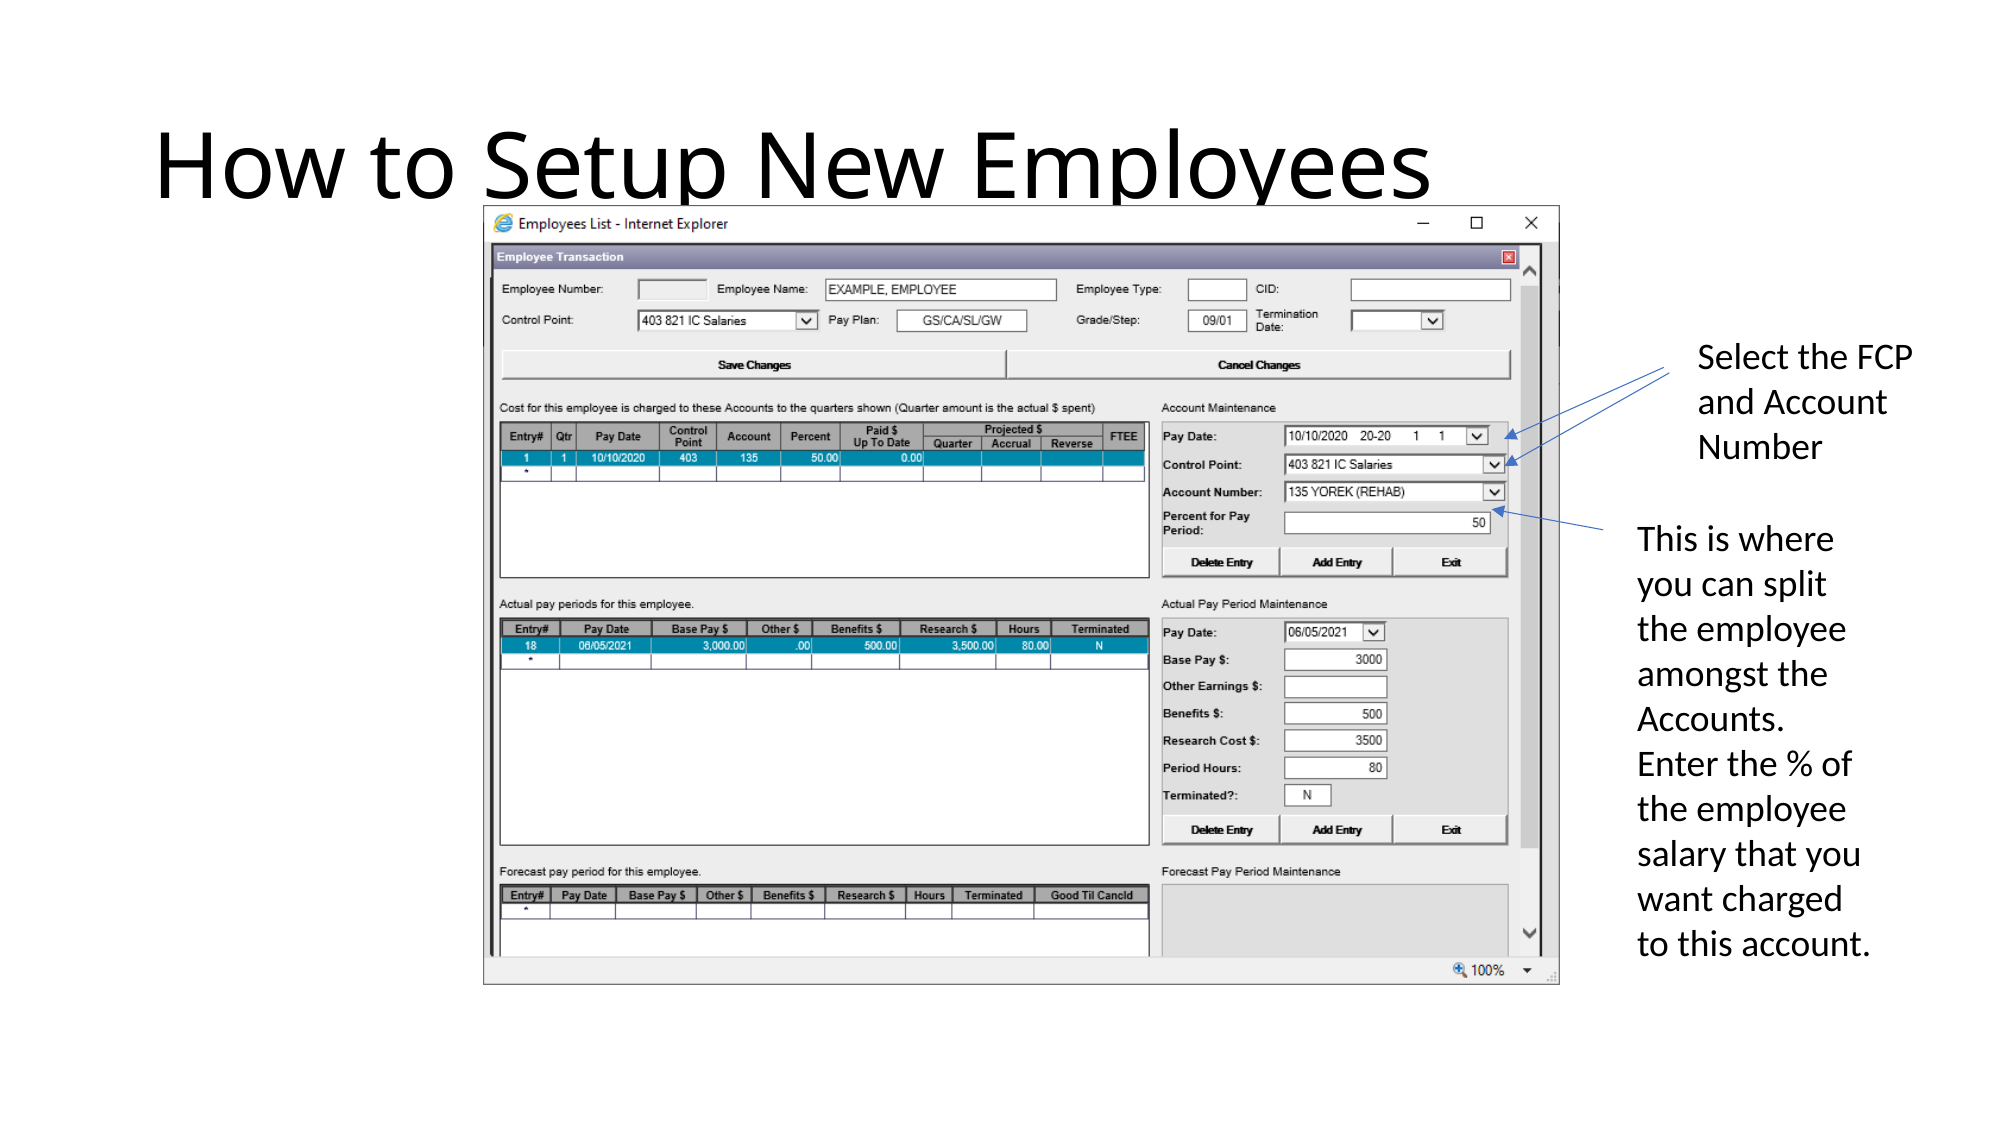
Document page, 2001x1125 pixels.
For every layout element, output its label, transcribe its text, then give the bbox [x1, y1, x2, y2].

text_box Select the FCP and Account Number [1682, 324, 1932, 475]
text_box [1504, 367, 1664, 372]
text_box This is where you can split the employee amongst the Accounts. Enter the % of the employee salary that you want charged to this account. [1622, 506, 1891, 972]
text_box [1504, 372, 1670, 467]
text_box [1491, 509, 1604, 530]
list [483, 205, 1560, 985]
title How to Setup New Employees [137, 59, 1863, 278]
